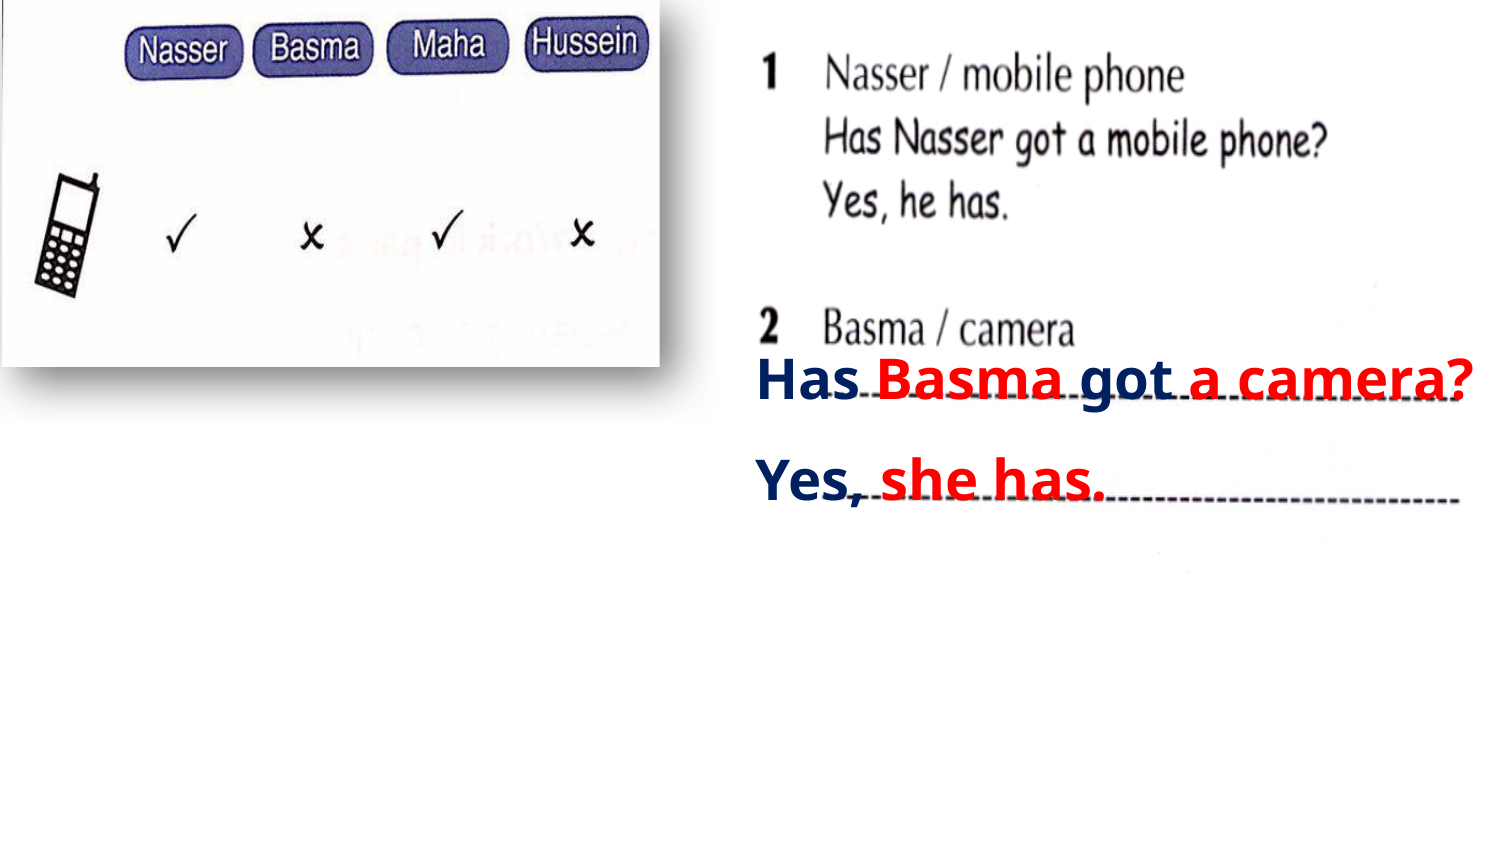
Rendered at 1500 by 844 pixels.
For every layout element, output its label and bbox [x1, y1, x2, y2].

picture [723, 0, 1500, 573]
picture [1, 0, 660, 367]
